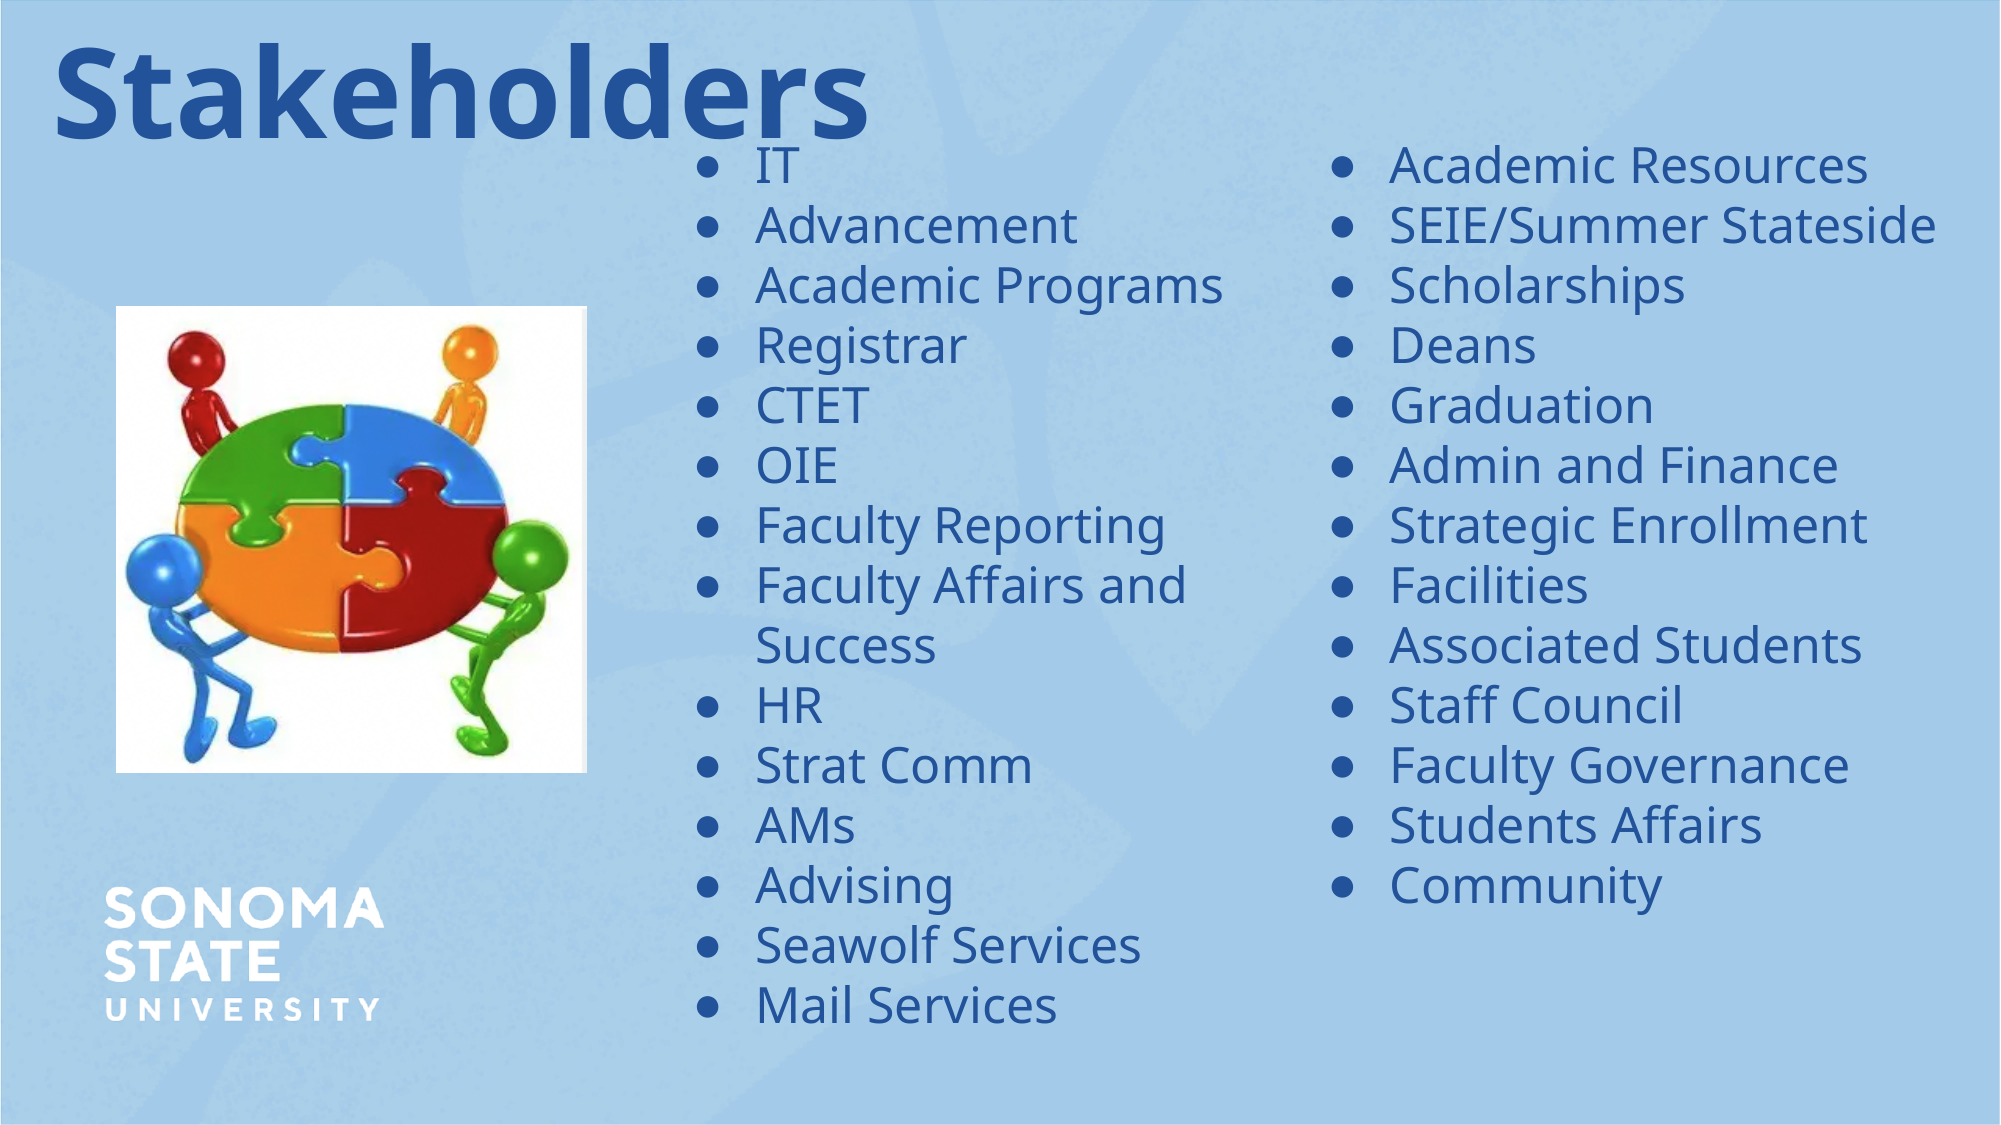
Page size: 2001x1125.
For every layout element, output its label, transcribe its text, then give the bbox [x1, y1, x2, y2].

picture [0, 0, 2000, 1125]
title Stakeholders [37, 22, 1888, 164]
list IT Advancement Academic Programs Registrar CTET OIE Faculty Reporting Faculty Affairs and Success HR Strat Comm AMs Advising Seawolf Services Mail Services [665, 126, 1367, 959]
list Academic Resources SEIE/Summer Stateside Scholarships Deans Graduation Admin and Finance Strategic Enrollment Facilities Associated Students Staff Council Faculty Governance Students Affairs Community [1299, 126, 2000, 910]
